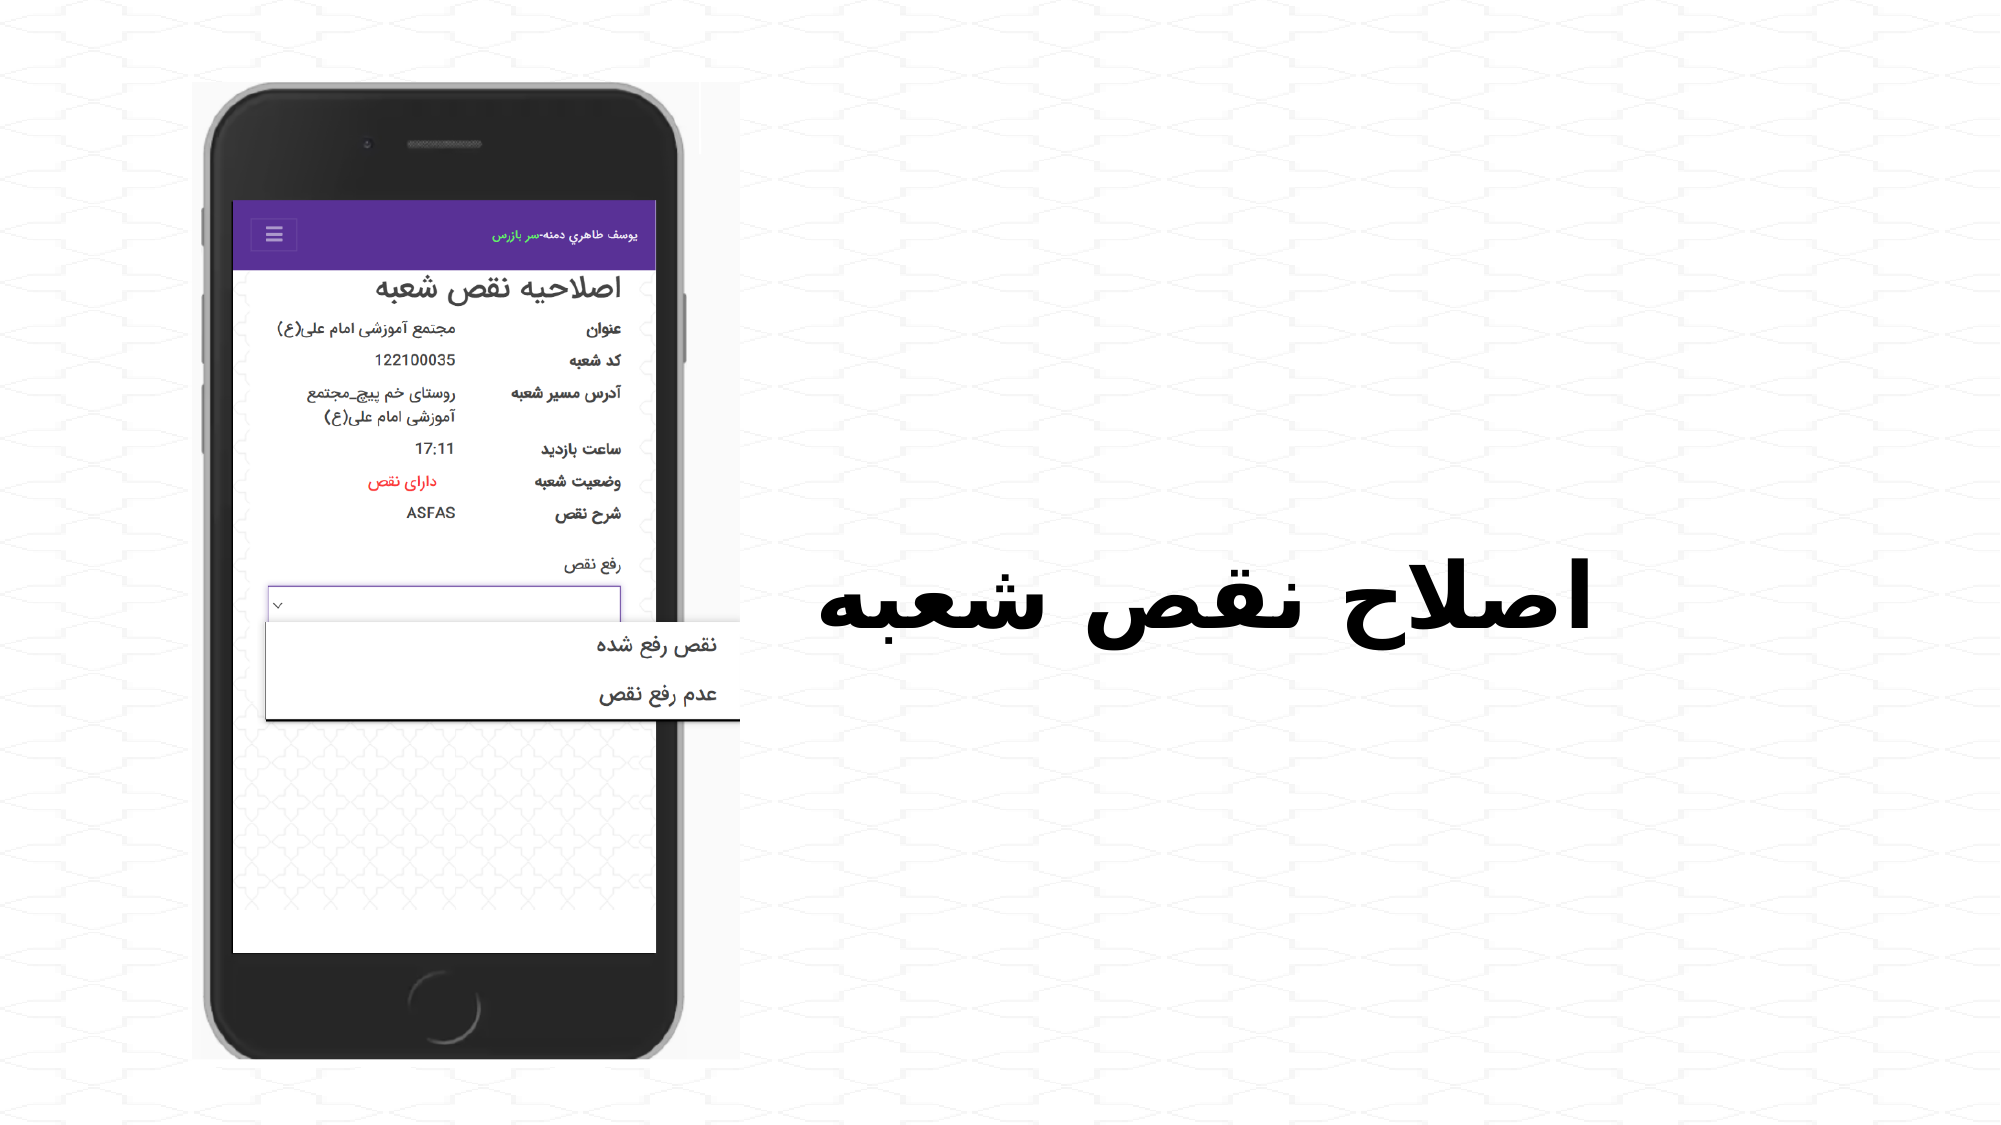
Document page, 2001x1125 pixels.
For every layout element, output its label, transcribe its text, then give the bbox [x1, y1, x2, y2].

picture [192, 82, 740, 1067]
title اصلاح نقص شعبه [740, 489, 2000, 708]
